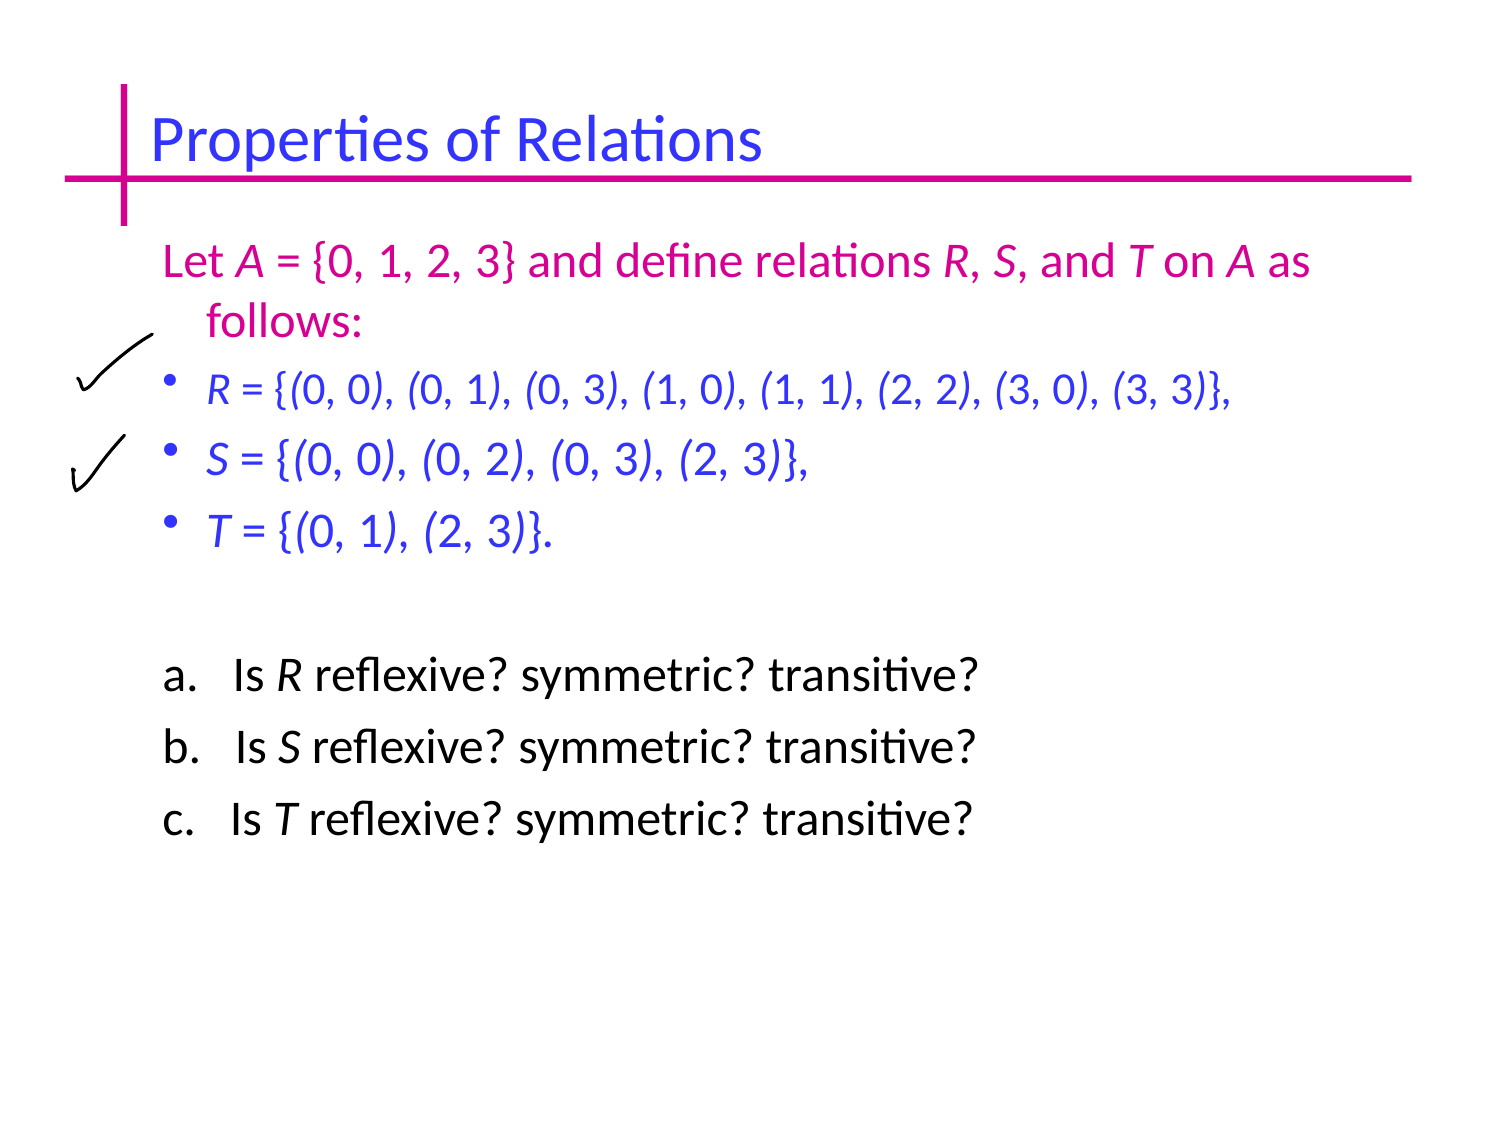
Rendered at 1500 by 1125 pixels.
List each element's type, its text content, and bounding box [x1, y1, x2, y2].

text_box Let A = {0, 1, 2, 3} and define relations R, S, and T on A as follows: R = {(0, 0), (0, 1), (0, 3), (1, 0), (1, 1), (2, 2), (3, 0), (3, 3)}, S = {(0, 0), (0, 2), (0, 3), (2, 3)}, T = {(0, 1), (2, 3)}. a. Is R reflexive? symmetric? transitive? b. Is S reflexive? symmetric? transitive? c. Is T reflexive? symmetric? transitive? [147, 220, 1412, 853]
text_box Properties of Relations [136, 78, 1400, 178]
text_box Properties of Relations [136, 179, 1400, 191]
